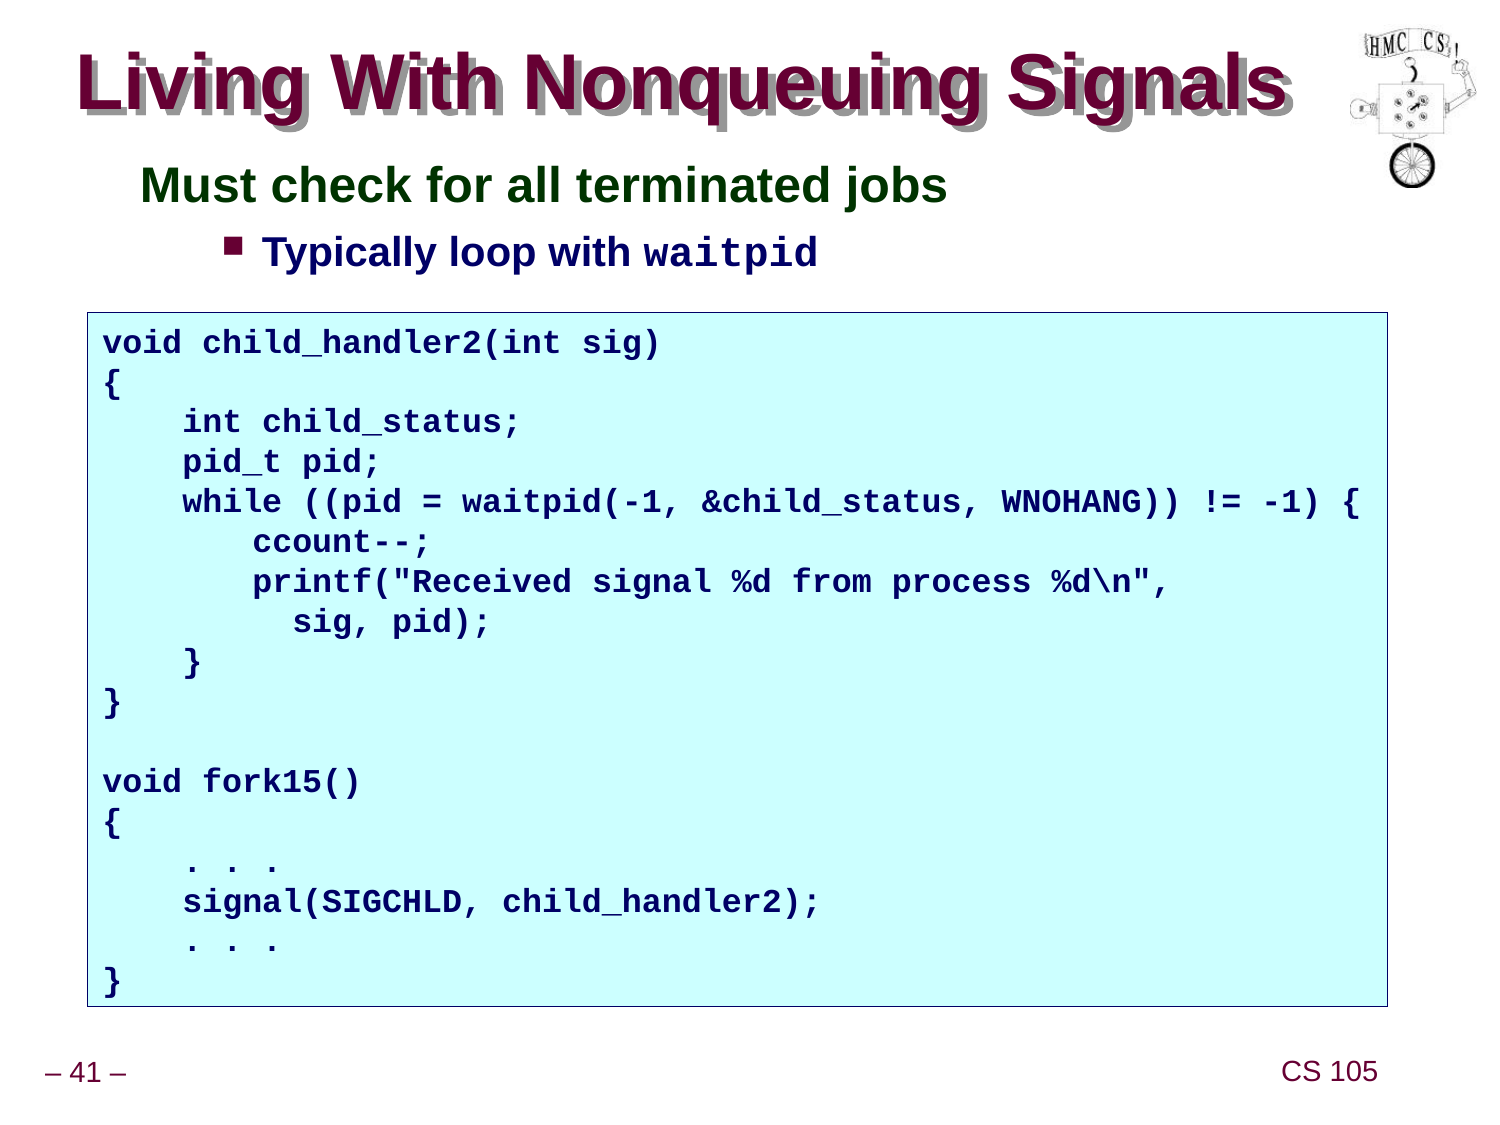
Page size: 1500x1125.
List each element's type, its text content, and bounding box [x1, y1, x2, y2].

text_box void child_handler2(int sig) { int child_status; pid_t pid; while ((pid = waitpid(-1, &child_status, WNOHANG)) != -1) { ccount--; printf("Received signal %d from process %d\n", sig, pid); } } void fork15() { . . . signal(SIGCHLD, child_handler2); . . . } [87, 312, 1388, 1006]
title Living With Nonqueuing Signals [75, 37, 1455, 132]
picture [1350, 24, 1477, 149]
list Must check for all terminated jobs Typically loop with waitpid [125, 149, 1500, 1038]
